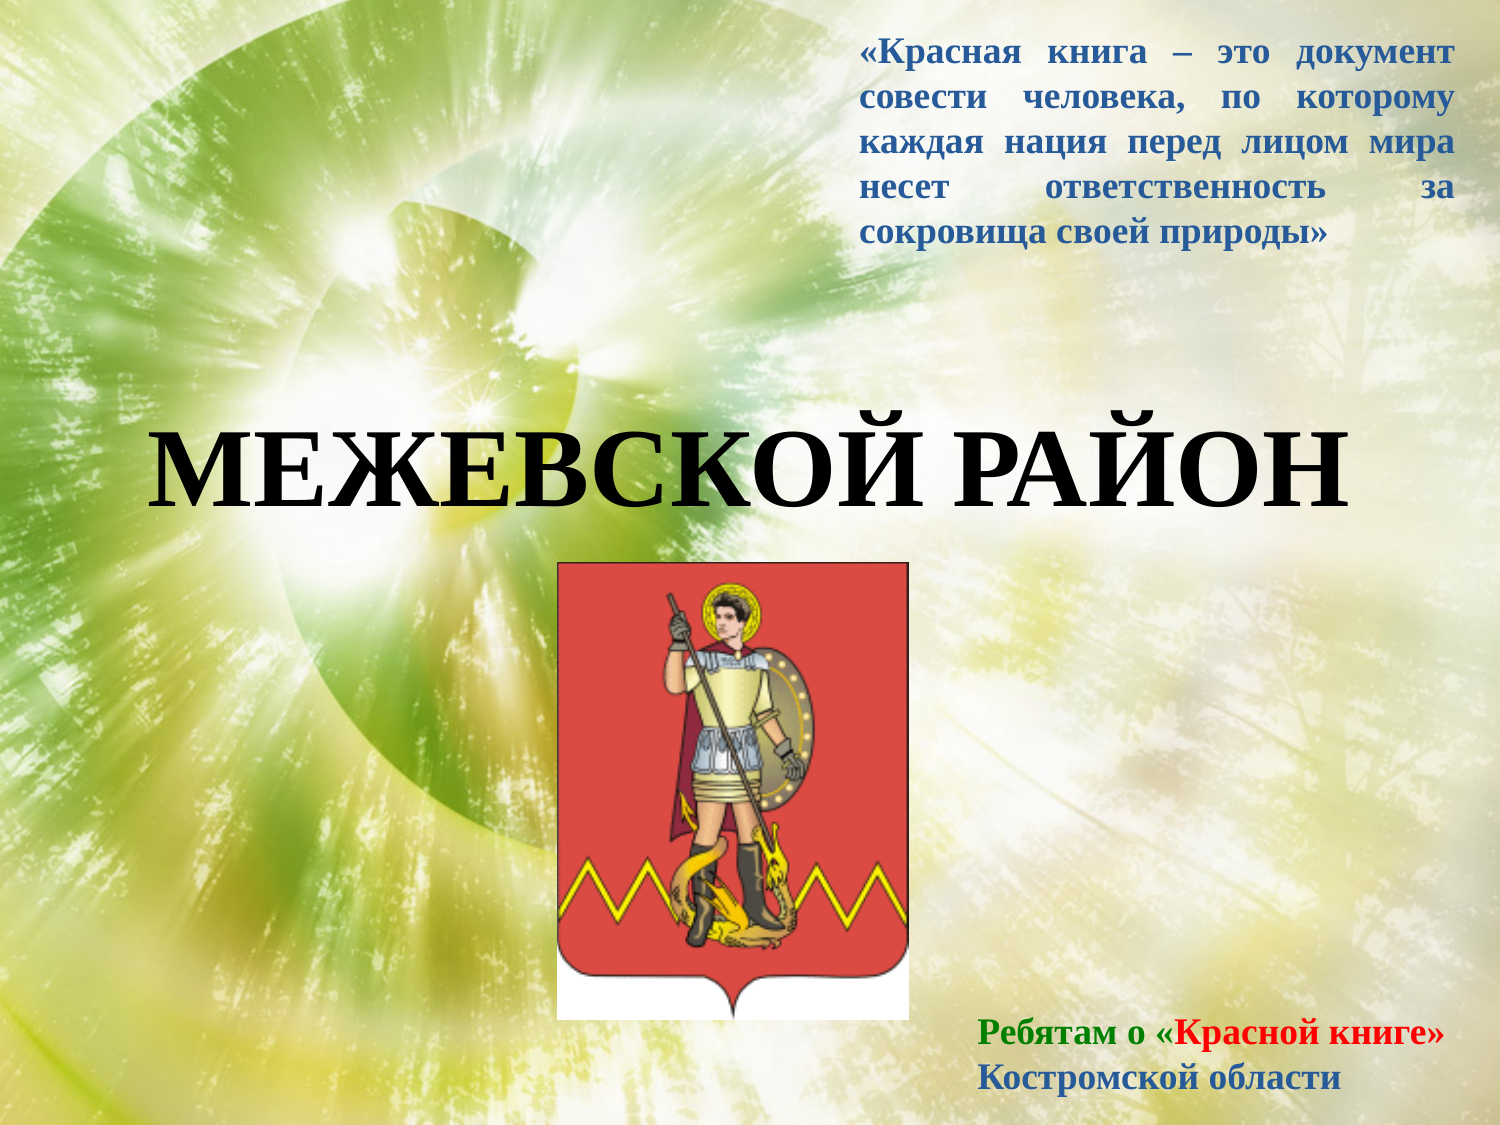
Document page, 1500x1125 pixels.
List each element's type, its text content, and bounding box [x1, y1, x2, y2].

text_box Ребятам о «Красной книге» Костромской области [962, 999, 1483, 1105]
picture [0, 0, 1500, 1125]
title Межевской район [112, 341, 1388, 583]
text_box «Красная книга – это документ совести человека, по которому каждая нация перед лицом мира несет ответственность за сокровища своей природы» [844, 19, 1471, 304]
